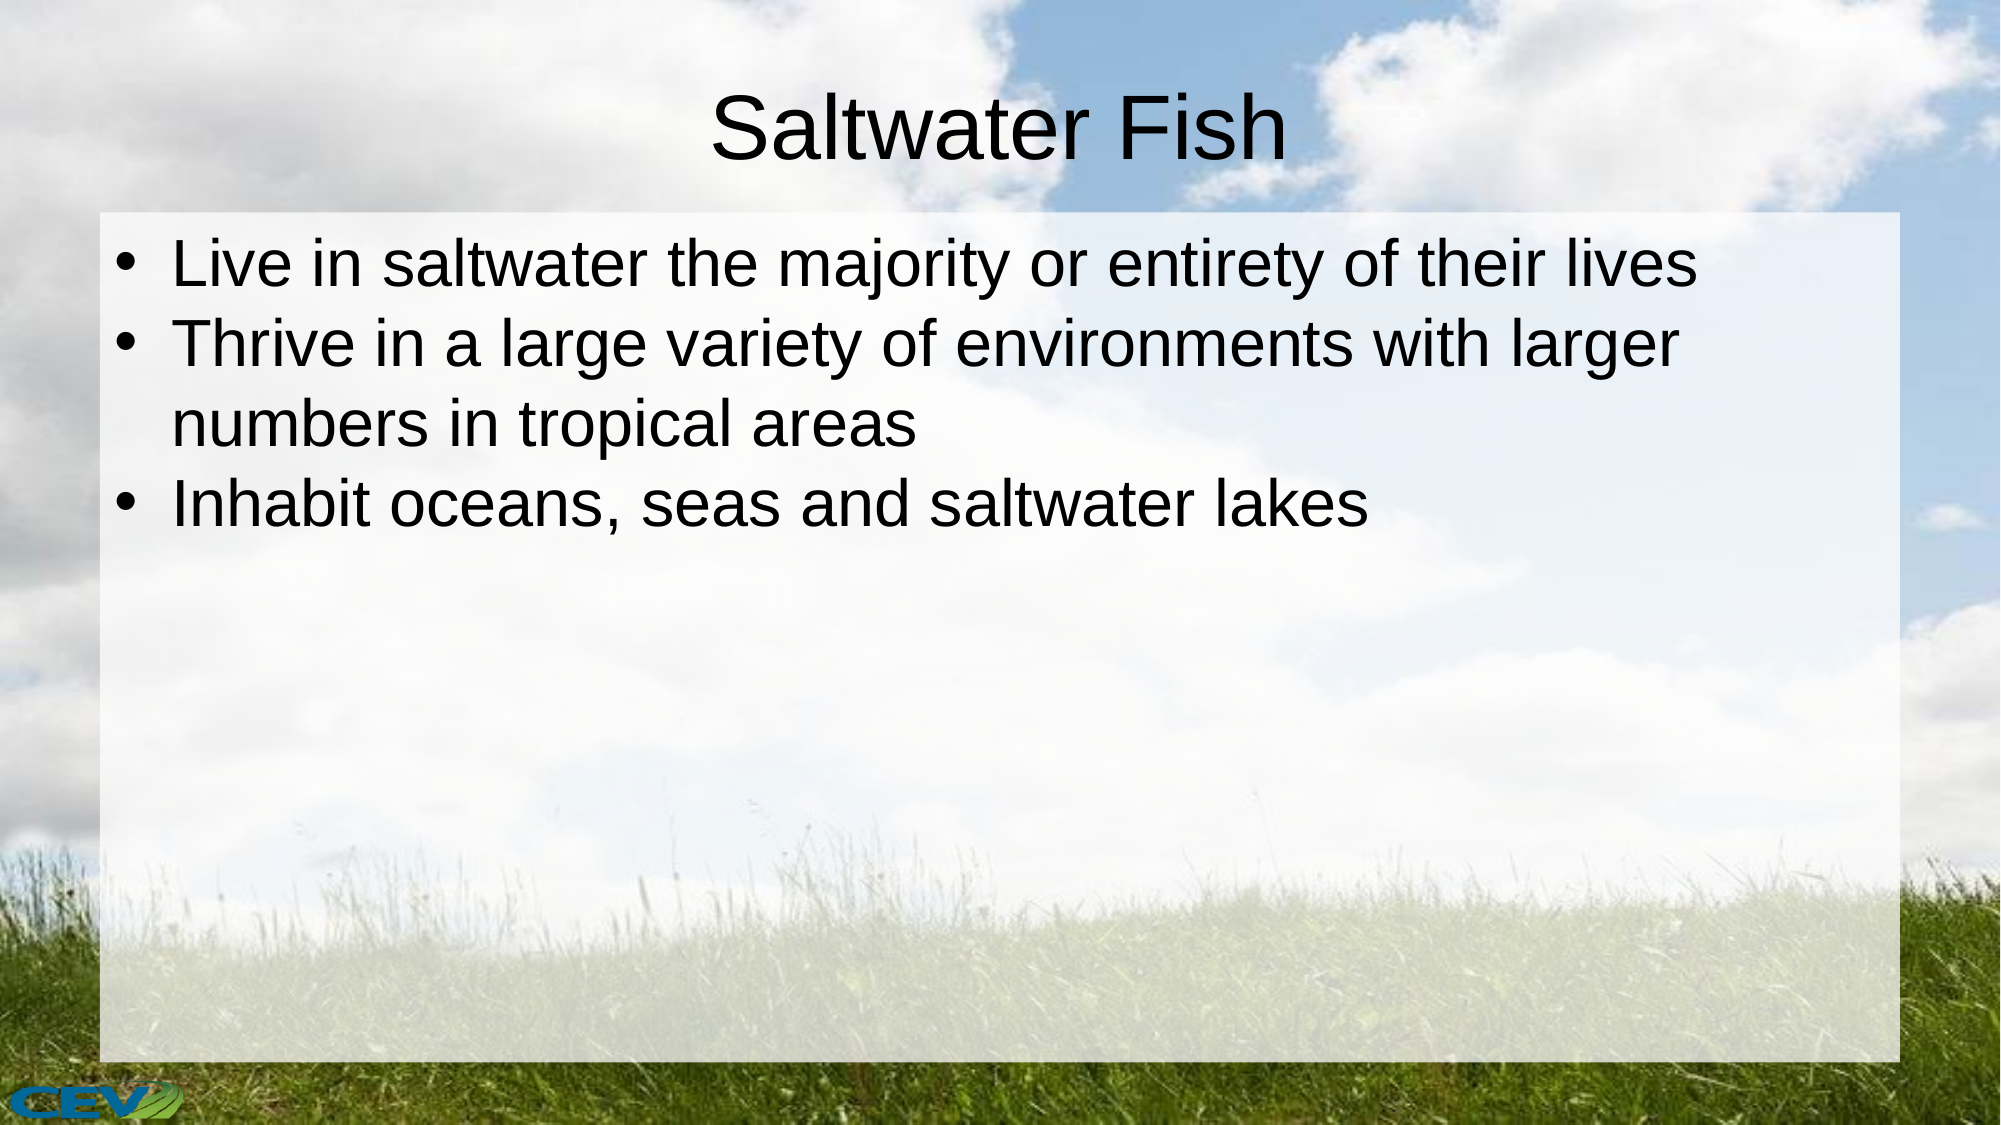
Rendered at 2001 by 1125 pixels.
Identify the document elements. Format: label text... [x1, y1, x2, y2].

list Live in saltwater the majority or entirety of their lives Thrive in a large variety of environments with larger numbers in tropical areas Inhabit oceans, seas and saltwater lakes [99, 212, 1900, 1063]
title Saltwater Fish [99, 45, 1900, 200]
picture [0, 0, 2001, 1125]
